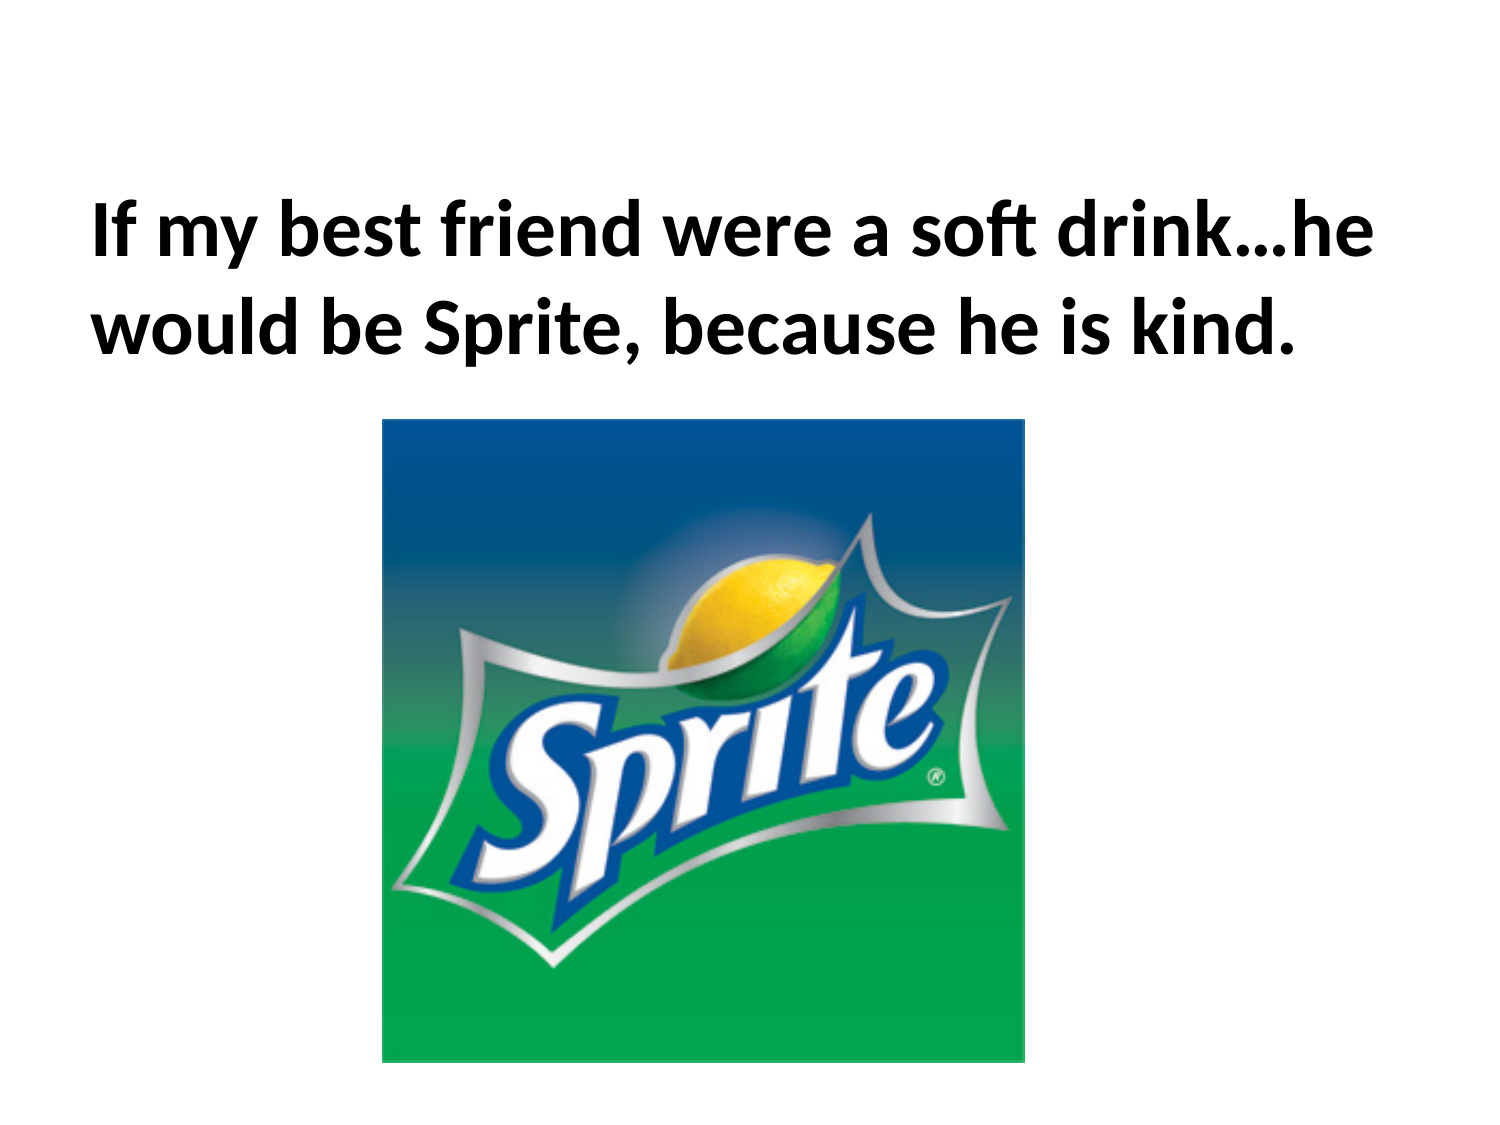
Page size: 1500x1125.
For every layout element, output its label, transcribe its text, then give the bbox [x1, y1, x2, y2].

picture [381, 419, 1026, 1063]
title If my best friend were a soft drink…he would be Sprite, because he is kind. [75, 45, 1425, 500]
